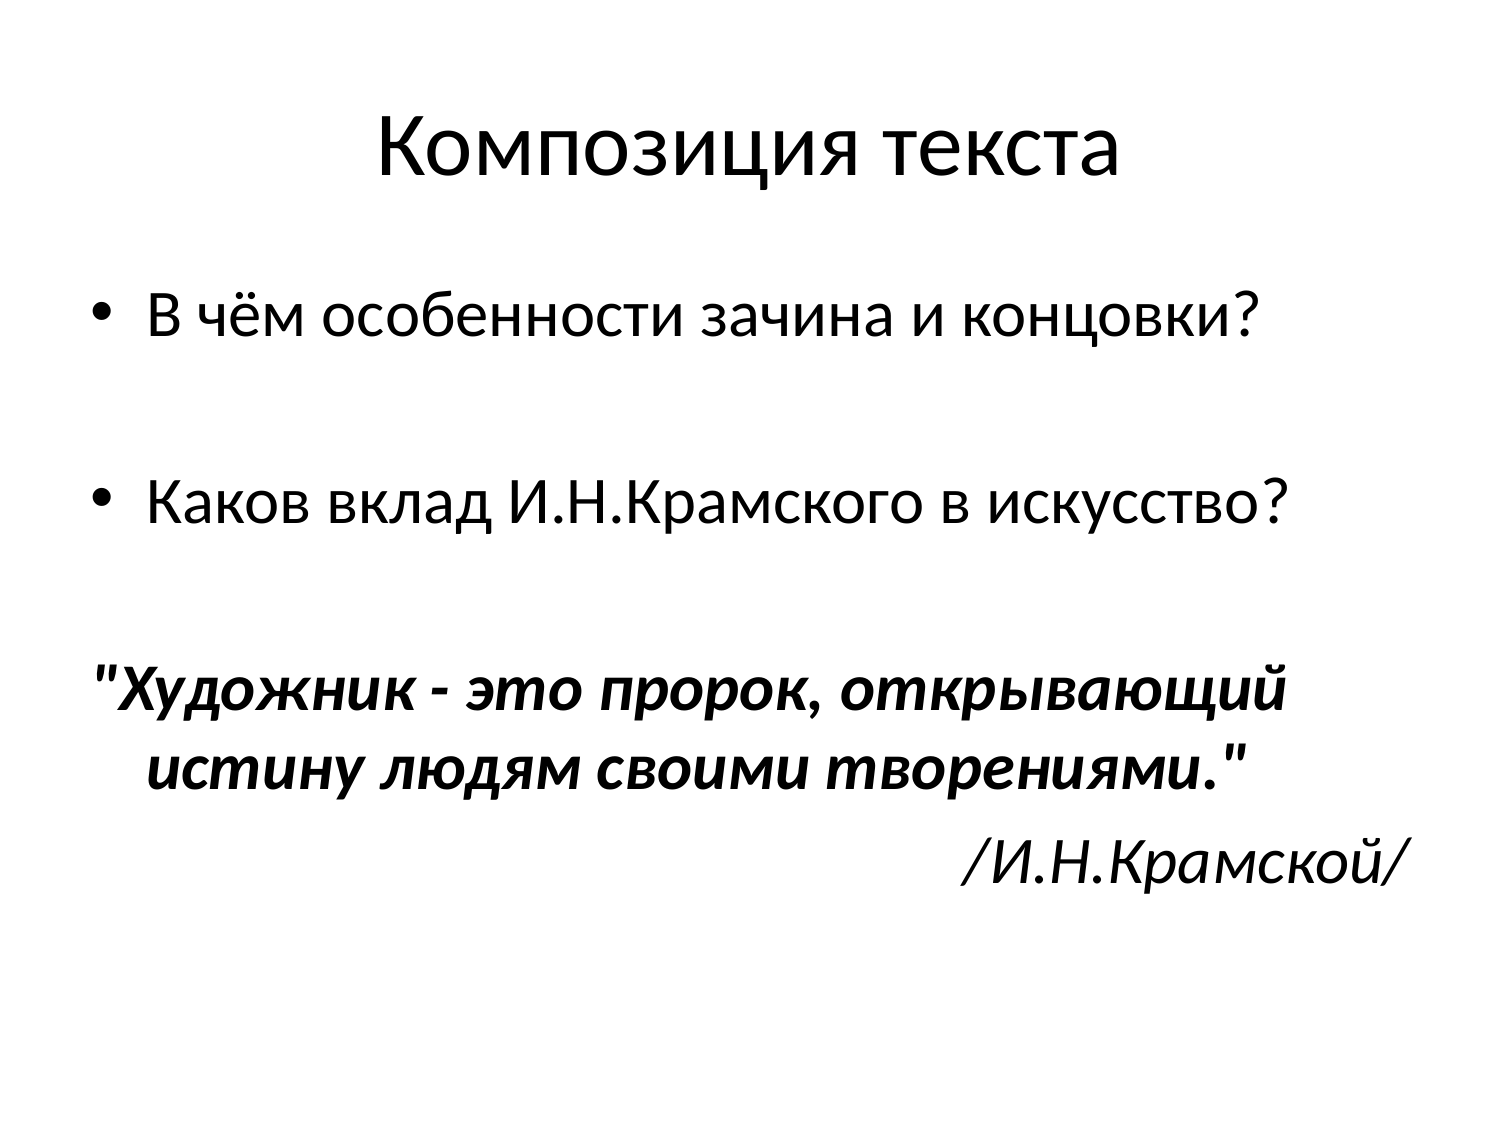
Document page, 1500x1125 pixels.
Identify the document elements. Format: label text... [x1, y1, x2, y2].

list В чём особенности зачина и концовки? Каков вклад И.Н.Крамского в искусство? "Художник - это пророк, открывающий истину людям своими творениями." /И.Н.Крамской/ [75, 262, 1425, 1005]
title Композиция текста [75, 45, 1425, 233]
